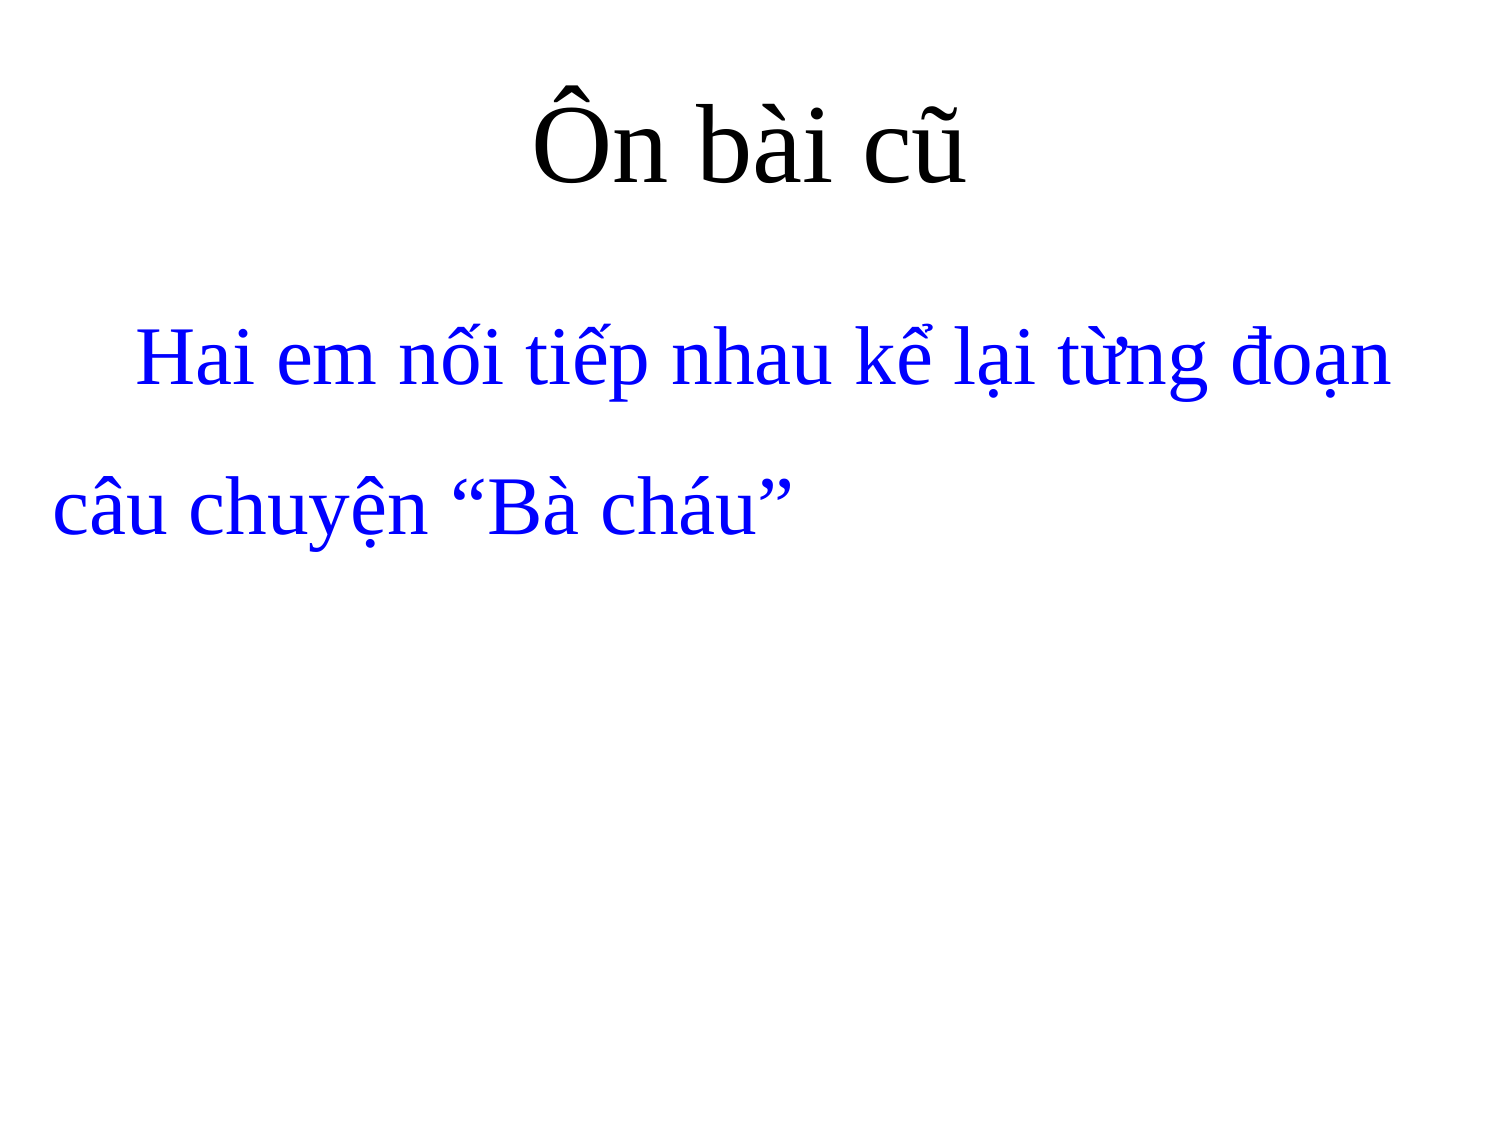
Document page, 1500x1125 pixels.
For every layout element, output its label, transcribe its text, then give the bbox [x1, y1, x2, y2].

text_box Ôn bài cũ [0, 62, 1500, 213]
text_box Hai em nối tiếp nhau kể lại từng đoạn câu chuyện “Bà cháu” [37, 243, 1450, 559]
